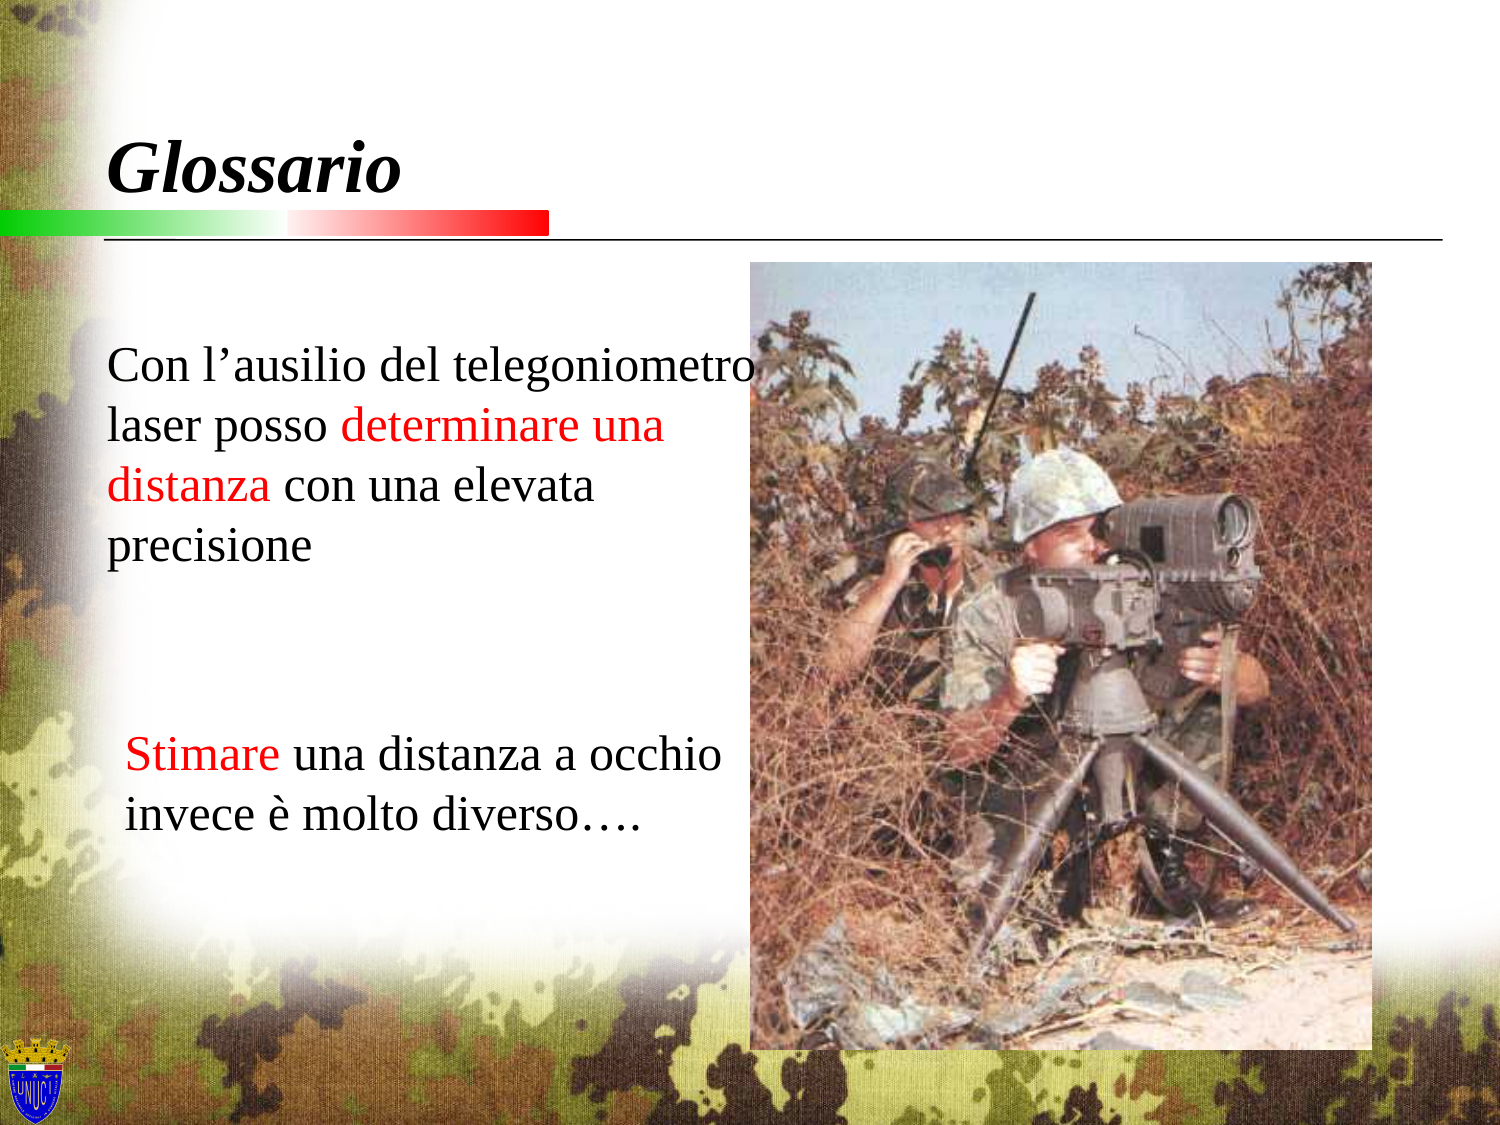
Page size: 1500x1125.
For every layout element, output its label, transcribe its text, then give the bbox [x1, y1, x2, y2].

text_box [91, 109, 1443, 241]
text_box Con l’ausilio del telegoniometro laser posso determinare una distanza con una elevata precisione [92, 324, 744, 580]
picture [0, 0, 1500, 1125]
text_box Stimare una distanza a occhio invece è molto diverso…. [109, 712, 744, 848]
